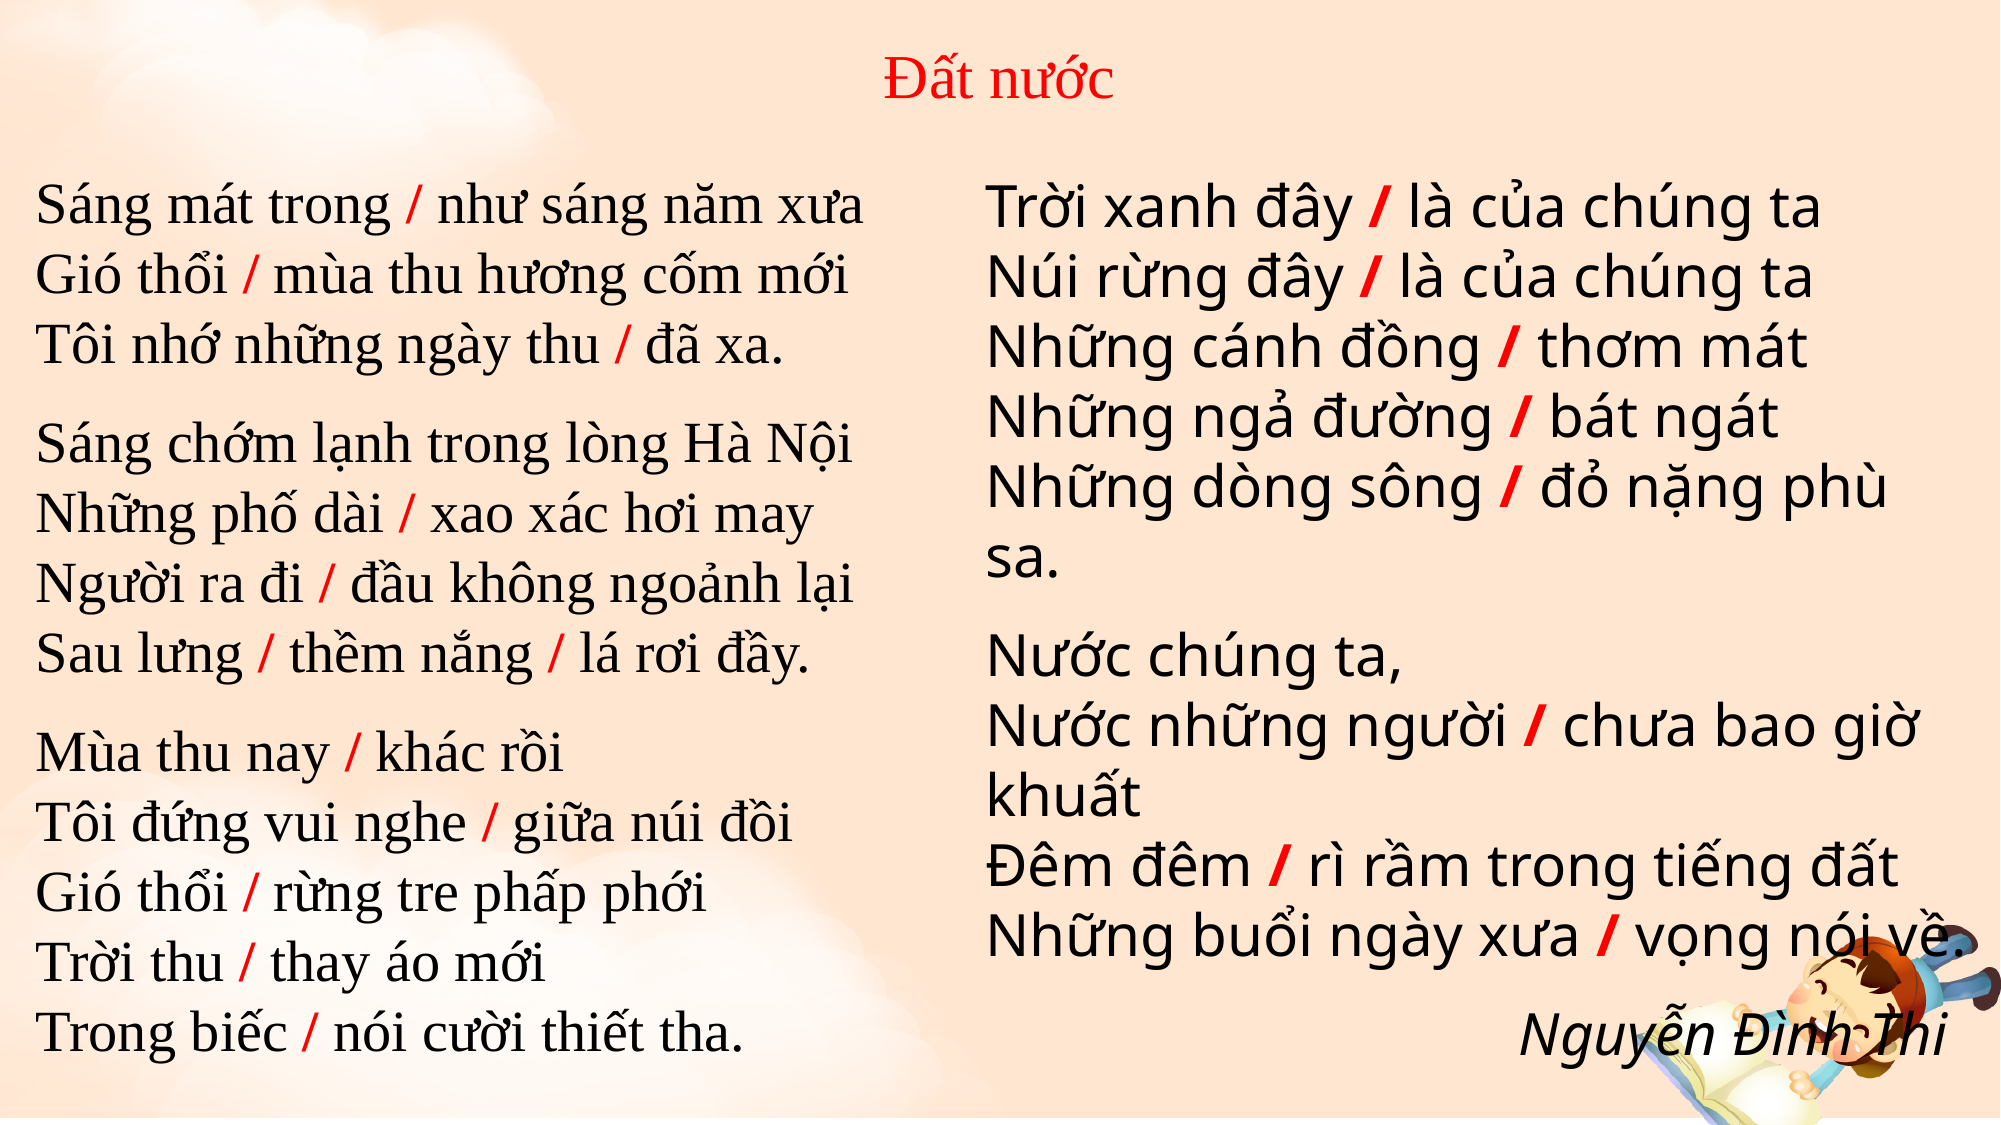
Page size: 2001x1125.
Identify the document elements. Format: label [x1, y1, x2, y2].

picture [0, 0, 2001, 1125]
text_box [970, 1118, 1608, 1125]
